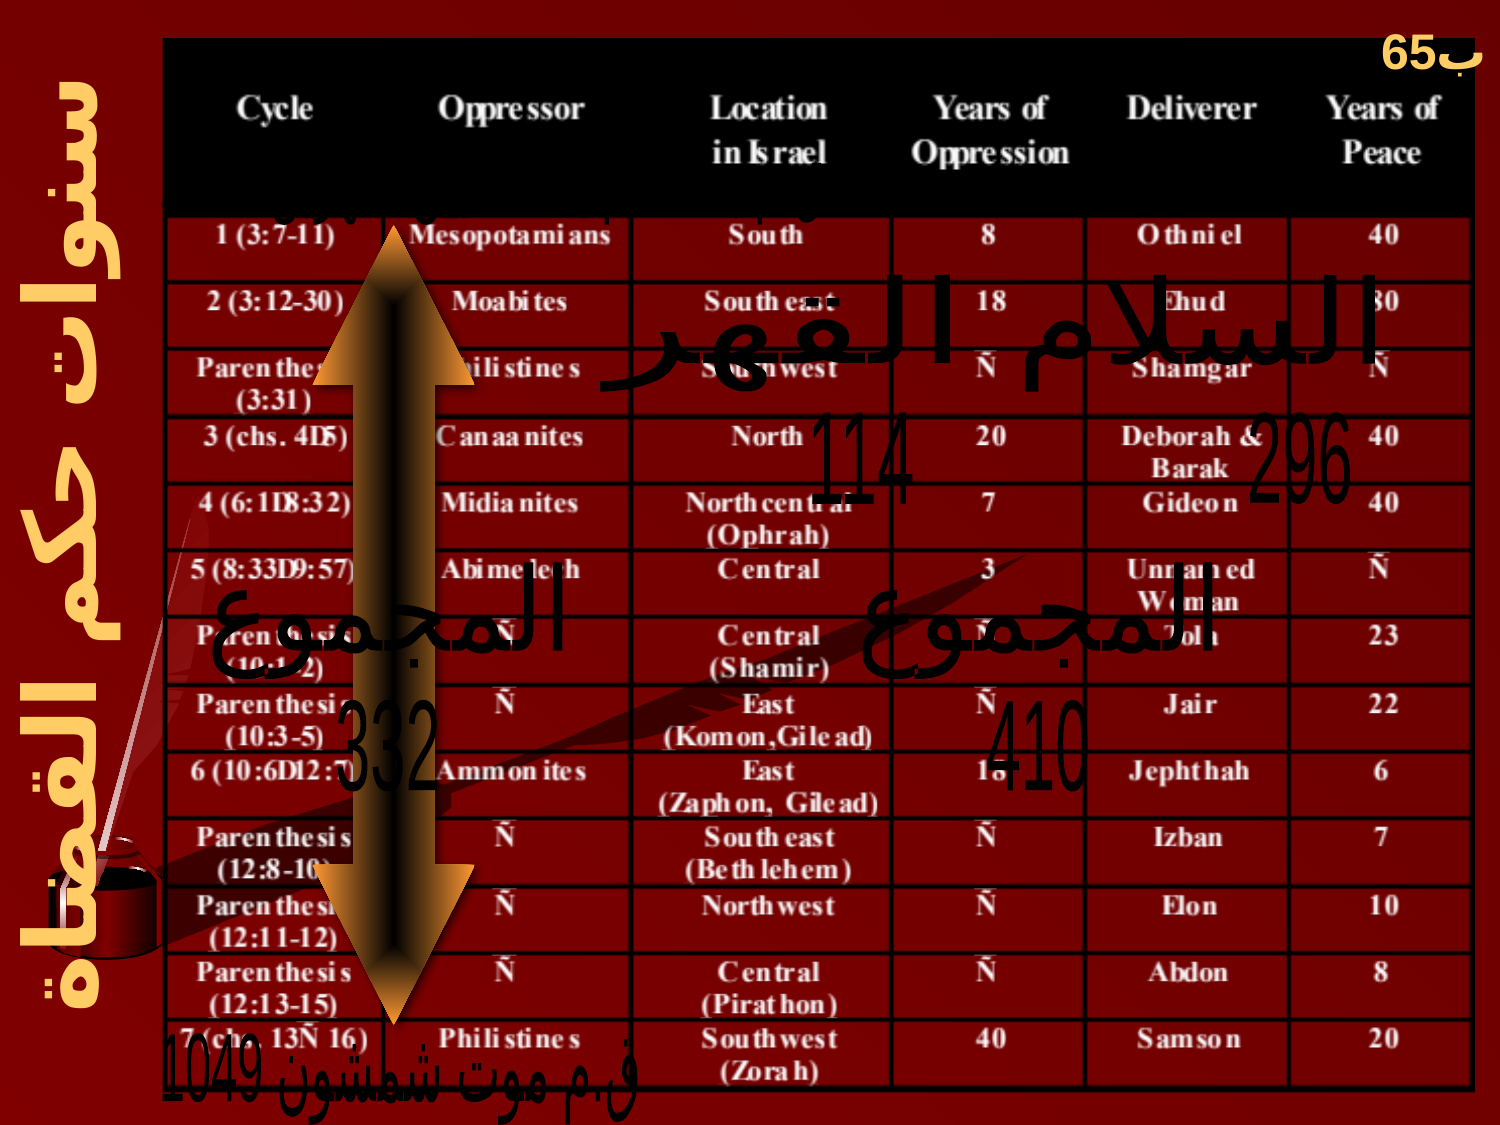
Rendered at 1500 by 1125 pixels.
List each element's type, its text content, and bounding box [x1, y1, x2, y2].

title سنوات حكم القضاة [0, 0, 113, 1125]
text_box 65ب [1366, 12, 1500, 88]
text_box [162, 37, 1476, 1125]
